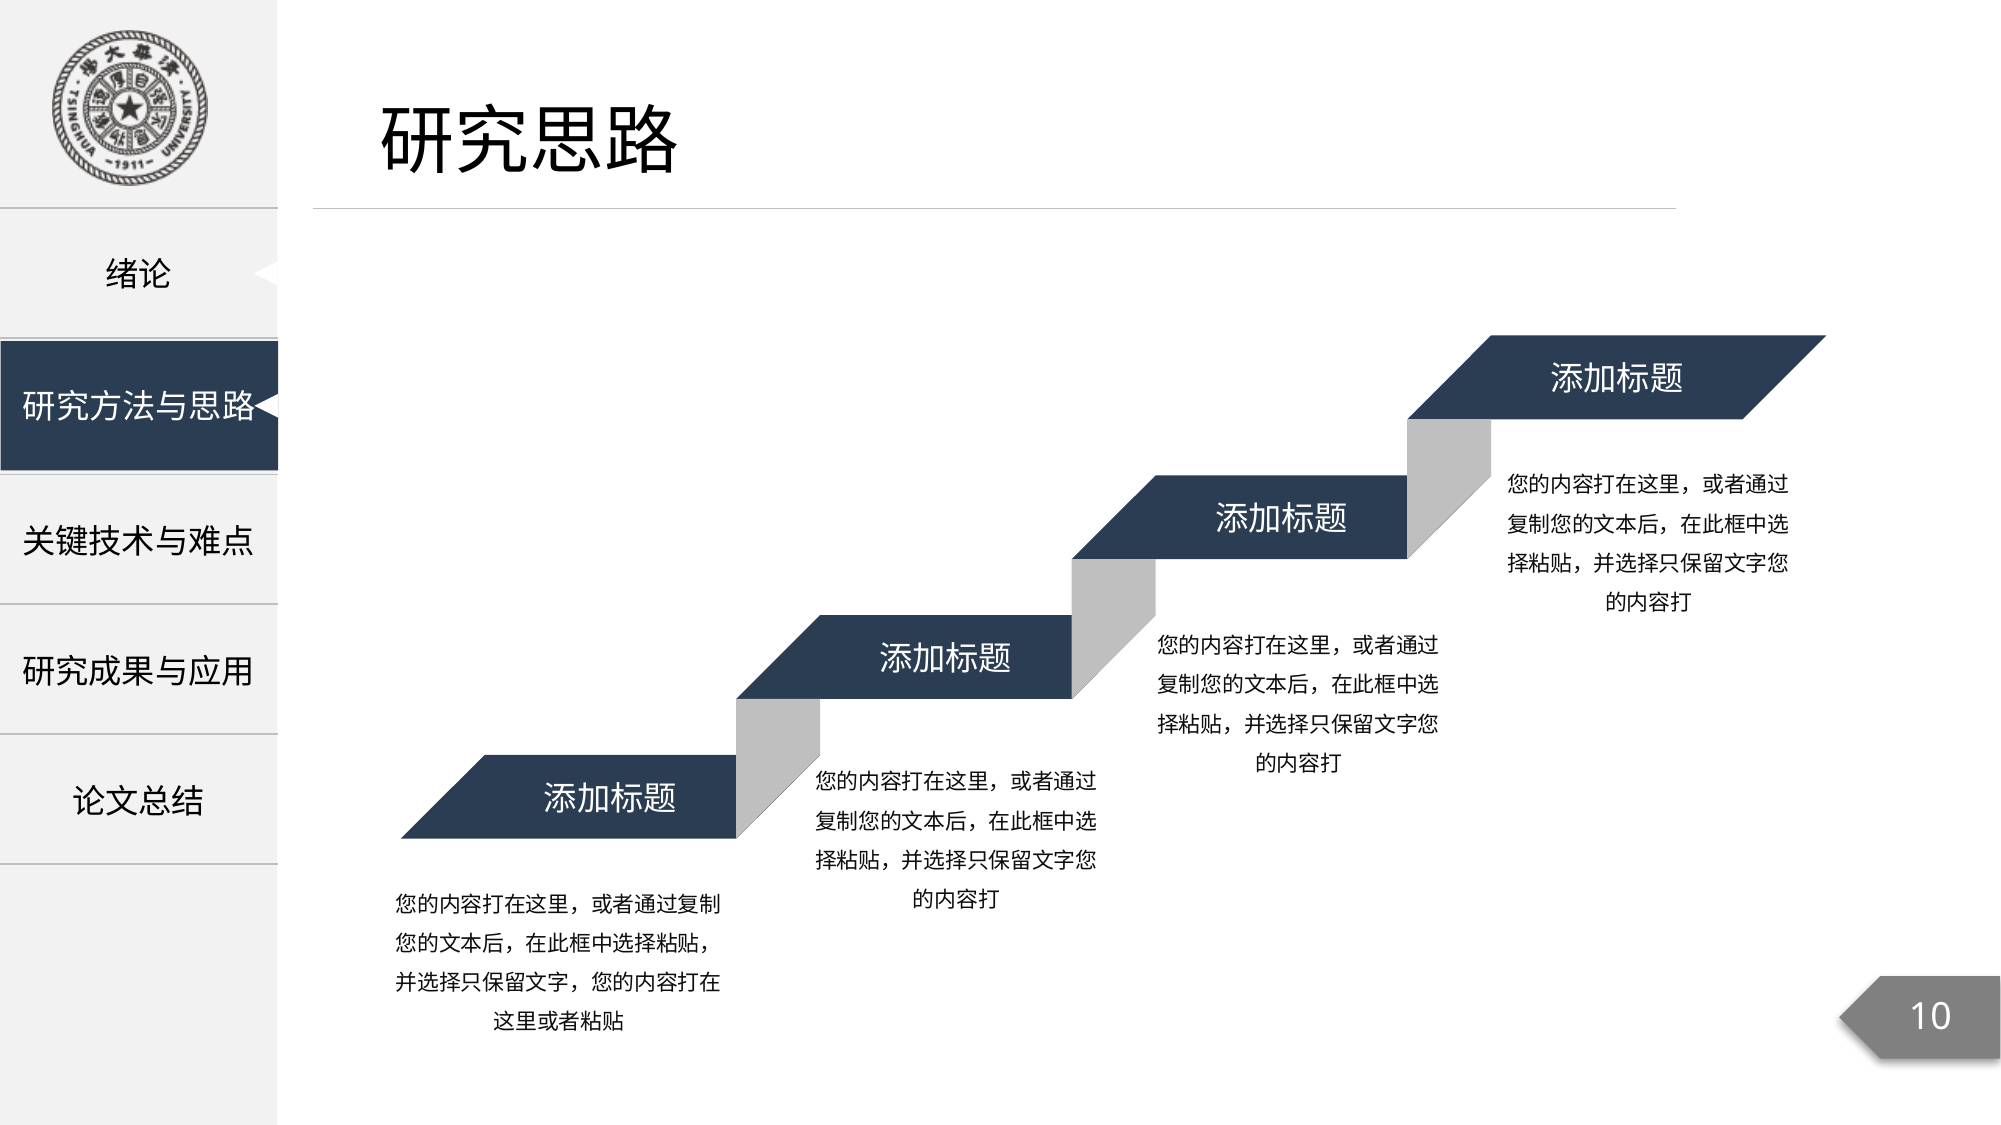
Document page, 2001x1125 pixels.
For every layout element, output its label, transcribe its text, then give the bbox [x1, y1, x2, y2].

text_box [1406, 418, 1493, 562]
text_box [735, 697, 822, 841]
text_box 添加标题 [736, 613, 1070, 701]
text_box 您的内容打在这里，或者通过复制您的文本后，在此框中选择粘贴，并选择只保留文字您的内容打 [1491, 454, 1806, 619]
text_box [1070, 557, 1157, 702]
text_box 您的内容打在这里，或者通过复制您的文本后，在此框中选择粘贴，并选择只保留文字，您的内容打在这里或者粘贴 [381, 873, 737, 1039]
text_box 您的内容打在这里，或者通过复制您的文本后，在此框中选择粘贴，并选择只保留文字您的内容打 [799, 751, 1114, 916]
picture [52, 30, 208, 186]
text_box 研究思路 [364, 85, 695, 190]
text_box 添加标题 [1072, 474, 1406, 561]
text_box 添加标题 [1407, 334, 1829, 421]
text_box 添加标题 [398, 753, 735, 840]
text_box 您的内容打在这里，或者通过复制您的文本后，在此框中选择粘贴，并选择只保留文字您的内容打 [1141, 614, 1456, 780]
